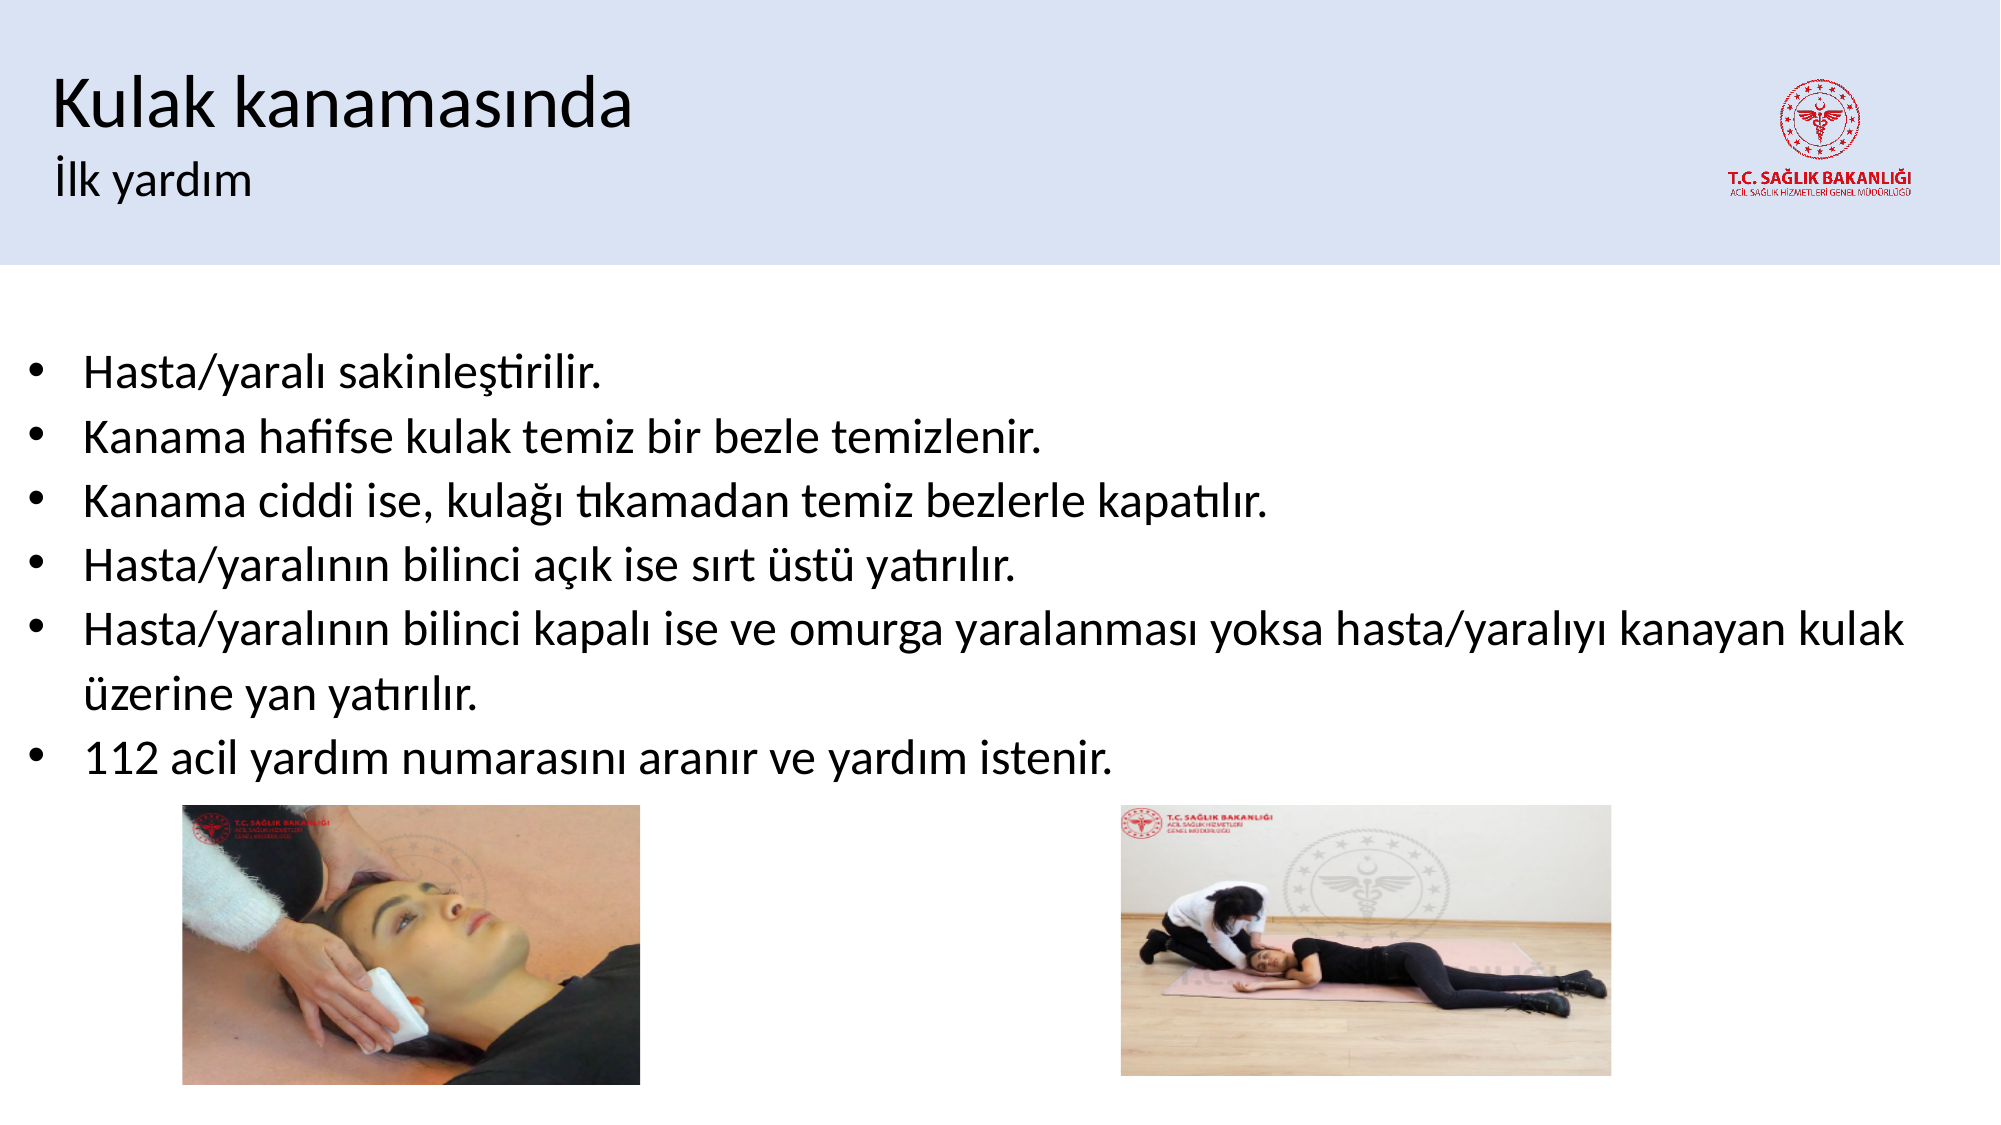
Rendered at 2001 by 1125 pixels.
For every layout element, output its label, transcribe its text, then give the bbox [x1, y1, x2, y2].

picture [1120, 805, 1612, 1076]
picture [1728, 79, 1911, 198]
text_box Kulak kanamasında İlk yardım [0, 0, 2000, 266]
picture [182, 805, 641, 1085]
text_box Hasta/yaralı sakinleştirilir. Kanama hafifse kulak temiz bir bezle temizlenir. Kanama ciddi ise, kulağı tıkamadan temiz bezlerle kapatılır. Hasta/yaralının bilinci açık ise sırt üstü yatırılır. Hasta/yaralının bilinci kapalı ise ve omurga yaralanması yoksa hasta/yaralıyı kanayan kulak üzerine yan yatırılır. 112 acil yardım numarasını aranır ve yardım istenir. [12, 327, 1963, 792]
